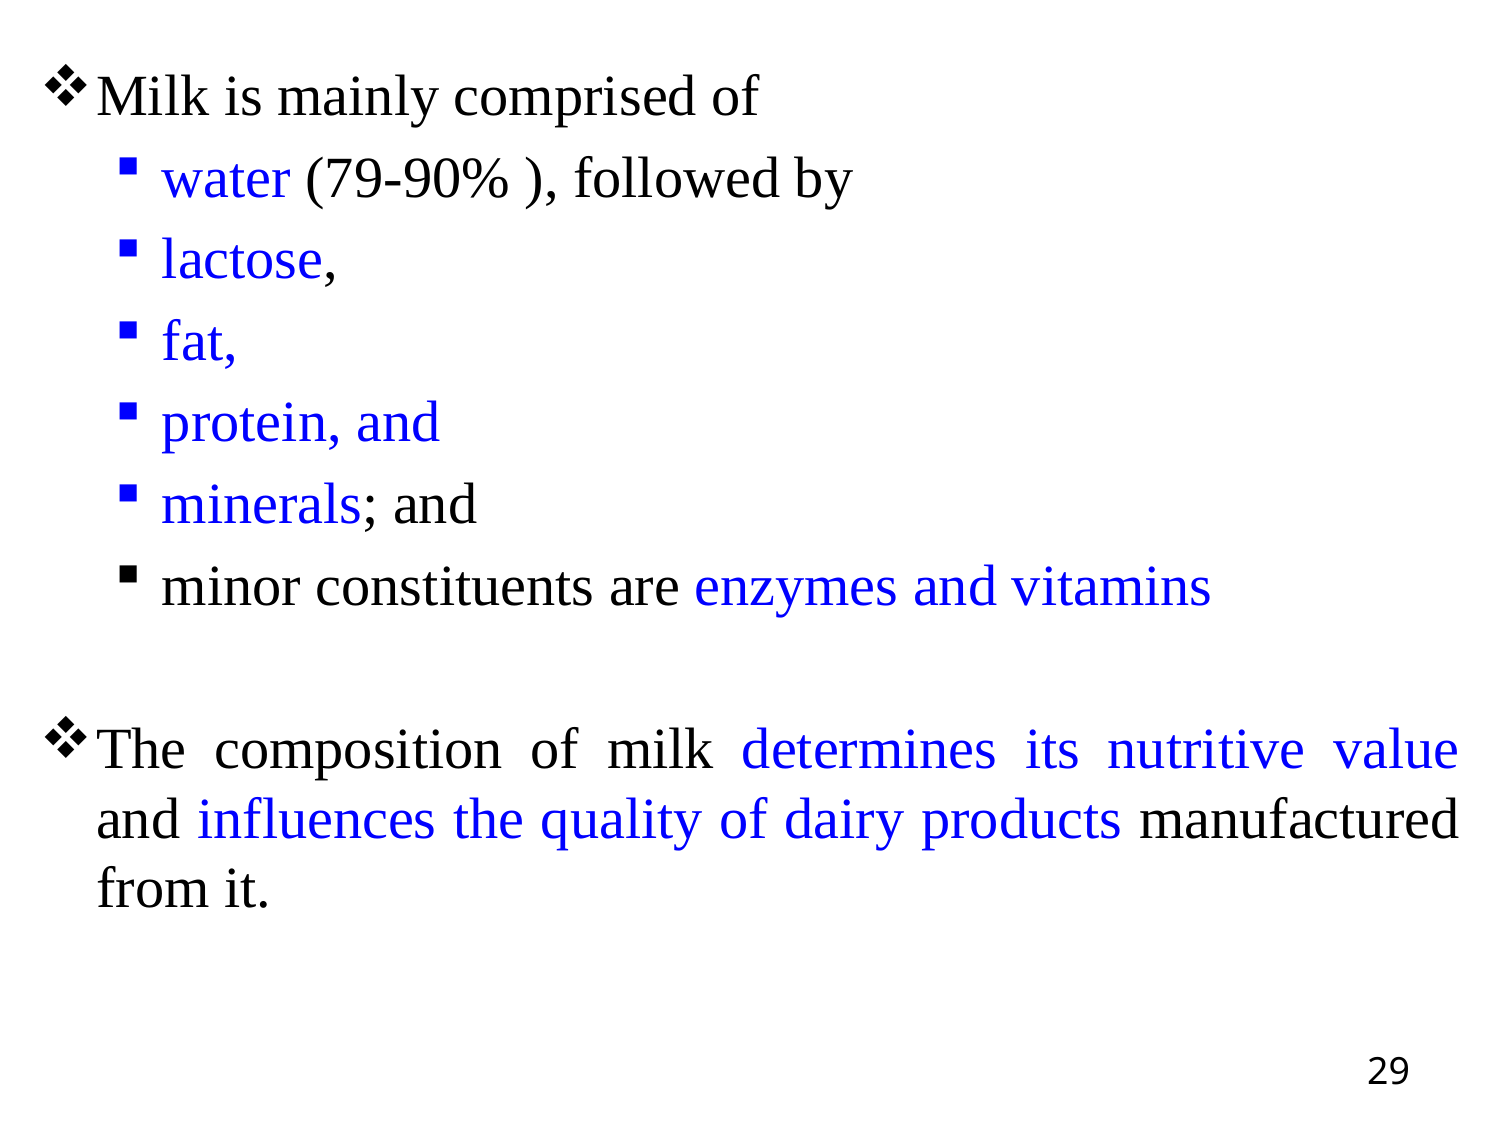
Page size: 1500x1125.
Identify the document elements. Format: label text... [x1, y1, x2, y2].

list Milk is mainly comprised of water (79-90% ), followed by lactose, fat, protein, and minerals; and minor constituents are enzymes and vitamins The composition of milk determines its nutritive value and influences the quality of dairy products manufactured from it. [24, 50, 1475, 1025]
slide_number 29 [1074, 1042, 1425, 1103]
